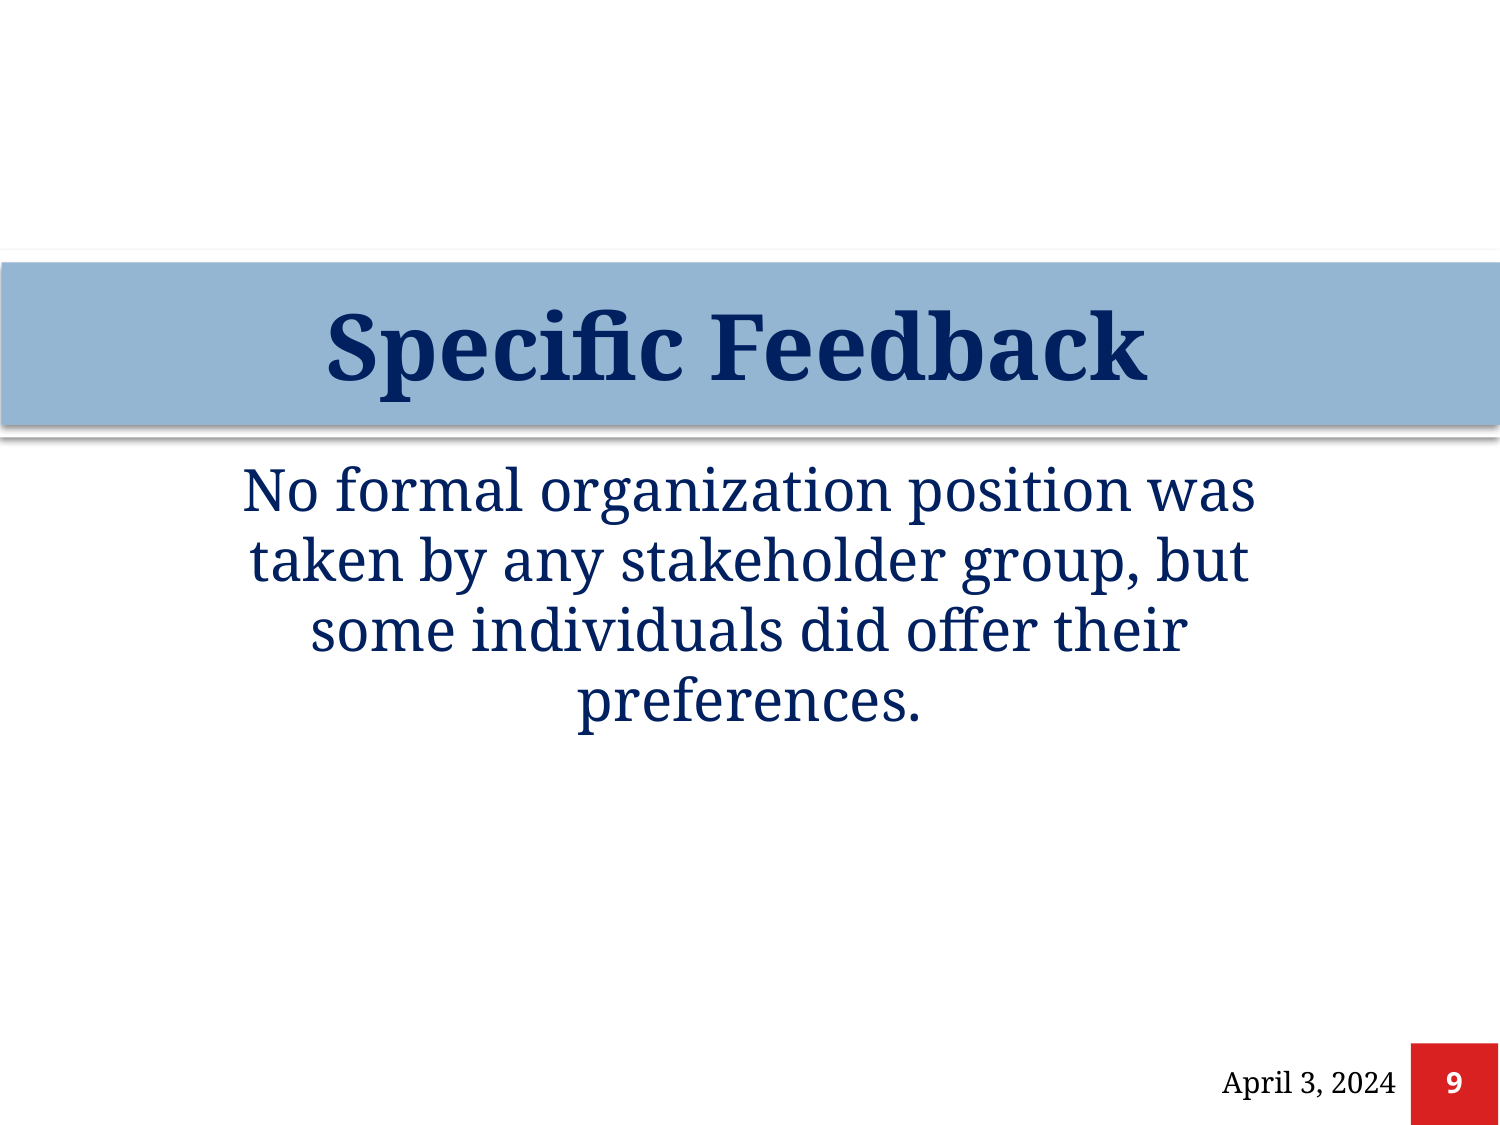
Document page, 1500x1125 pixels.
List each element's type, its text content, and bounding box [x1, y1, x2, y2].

title Specific Feedback [0, 262, 1475, 425]
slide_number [973, 1051, 1411, 1112]
list No formal organization position was taken by any stakeholder group, but some individuals did offer their preferences. [165, 445, 1335, 721]
